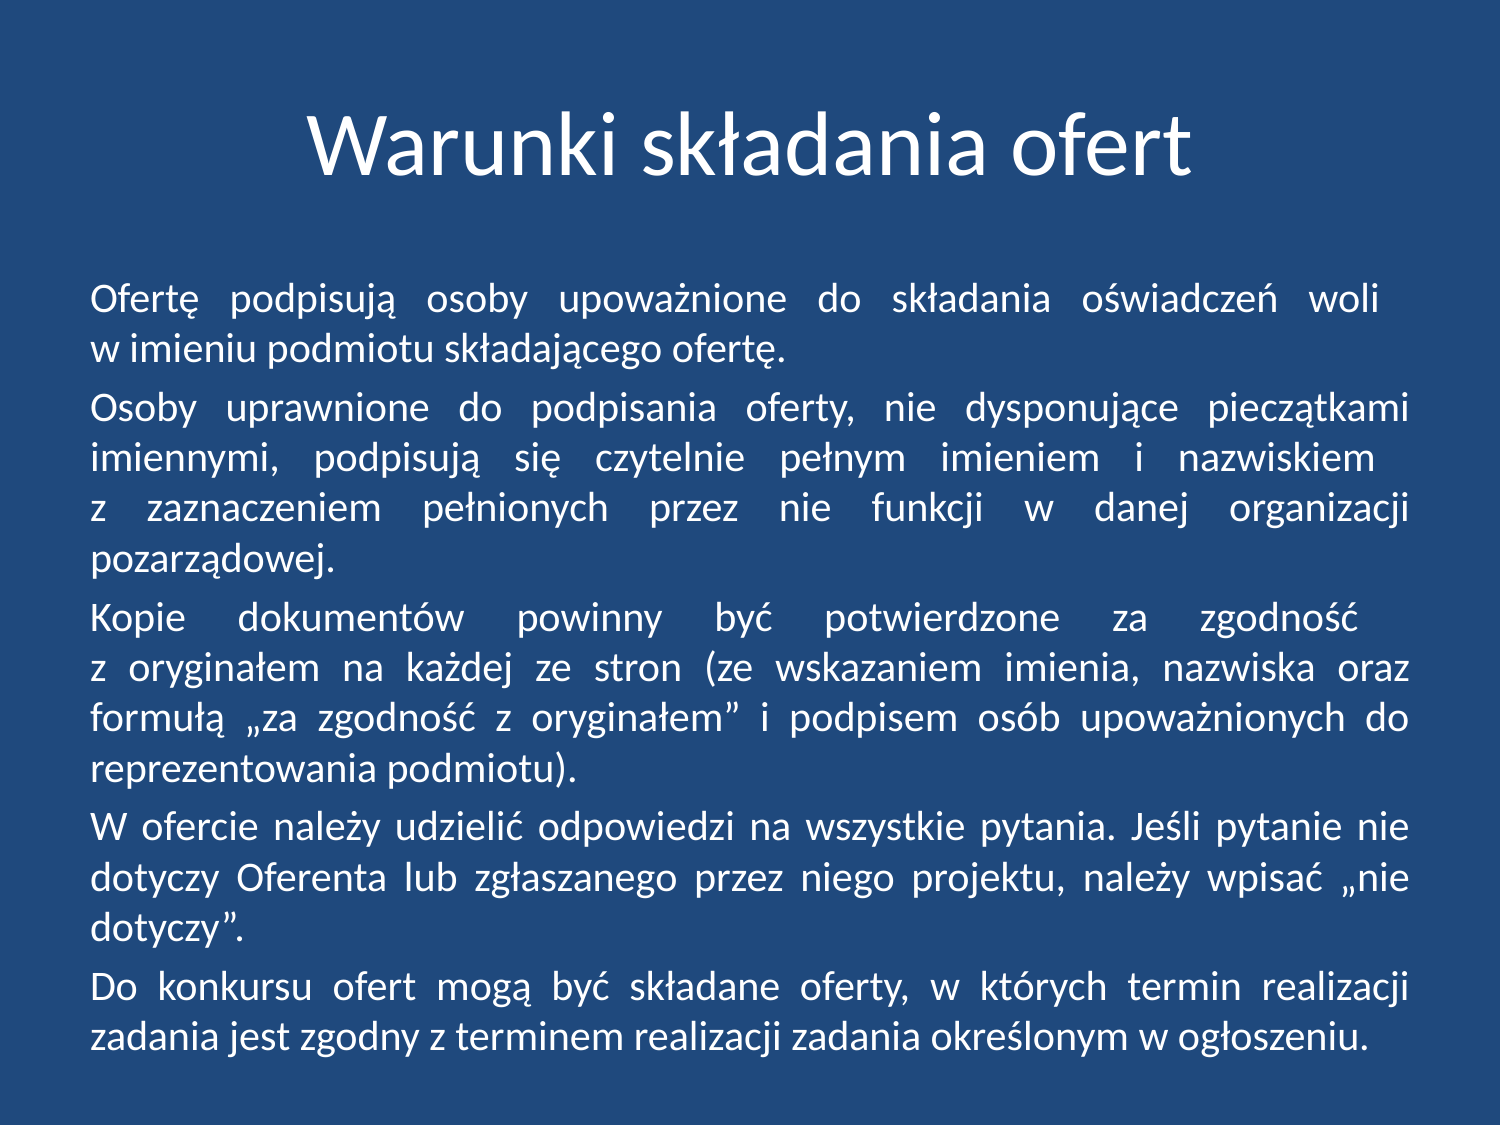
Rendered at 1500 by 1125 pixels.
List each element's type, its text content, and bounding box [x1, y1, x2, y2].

list Ofertę podpisują osoby upoważnione do składania oświadczeń woli w imieniu podmiotu składającego ofertę. Osoby uprawnione do podpisania oferty, nie dysponujące pieczątkami imiennymi, podpisują się czytelnie pełnym imieniem i nazwiskiem z zaznaczeniem pełnionych przez nie funkcji w danej organizacji pozarządowej. Kopie dokumentów powinny być potwierdzone za zgodność z oryginałem na każdej ze stron (ze wskazaniem imienia, nazwiska oraz formułą „za zgodność z oryginałem” i podpisem osób upoważnionych do reprezentowania podmiotu). W ofercie należy udzielić odpowiedzi na wszystkie pytania. Jeśli pytanie nie dotyczy Oferenta lub zgłaszanego przez niego projektu, należy wpisać „nie dotyczy”. Do konkursu ofert mogą być składane oferty, w których termin realizacji zadania jest zgodny z terminem realizacji zadania określonym w ogłoszeniu. [75, 262, 1425, 1071]
title Warunki składania ofert [75, 45, 1425, 233]
